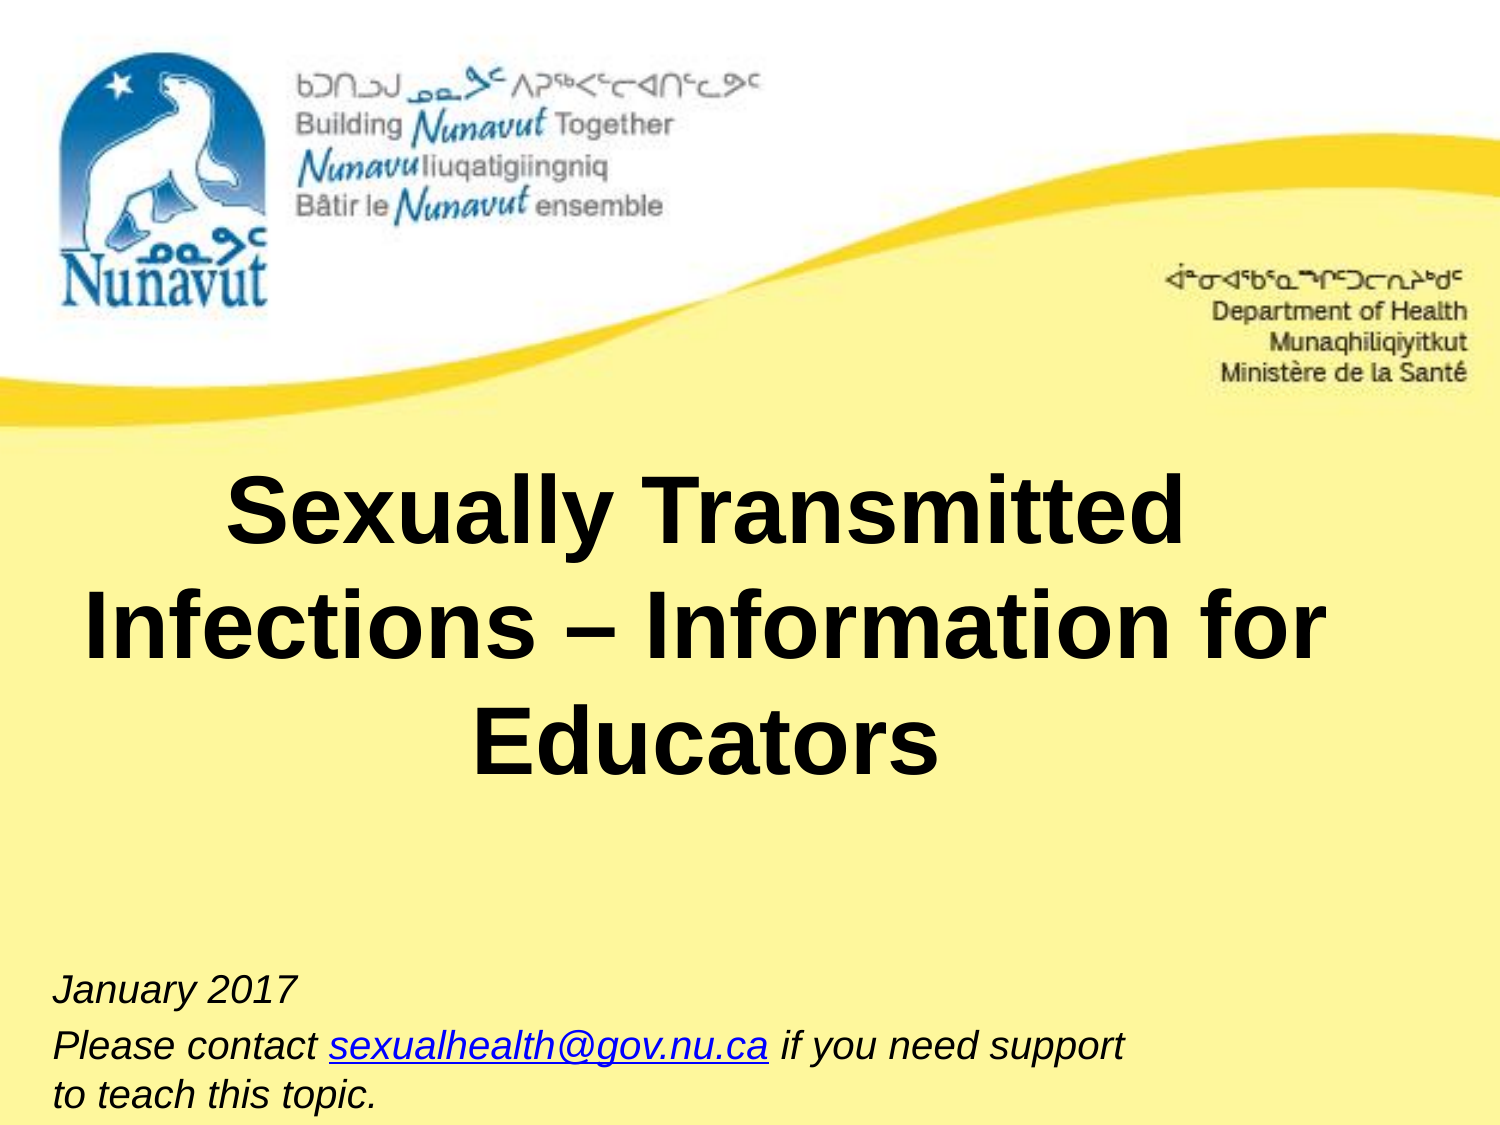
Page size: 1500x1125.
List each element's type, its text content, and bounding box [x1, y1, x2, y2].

picture [0, 0, 1500, 1125]
subtitle January 2017 Please contact sexualhealth@gov.nu.ca if you need support to teach this topic. [37, 900, 1174, 1125]
title Sexually Transmitted Infections – Information for Educators [24, 437, 1388, 804]
